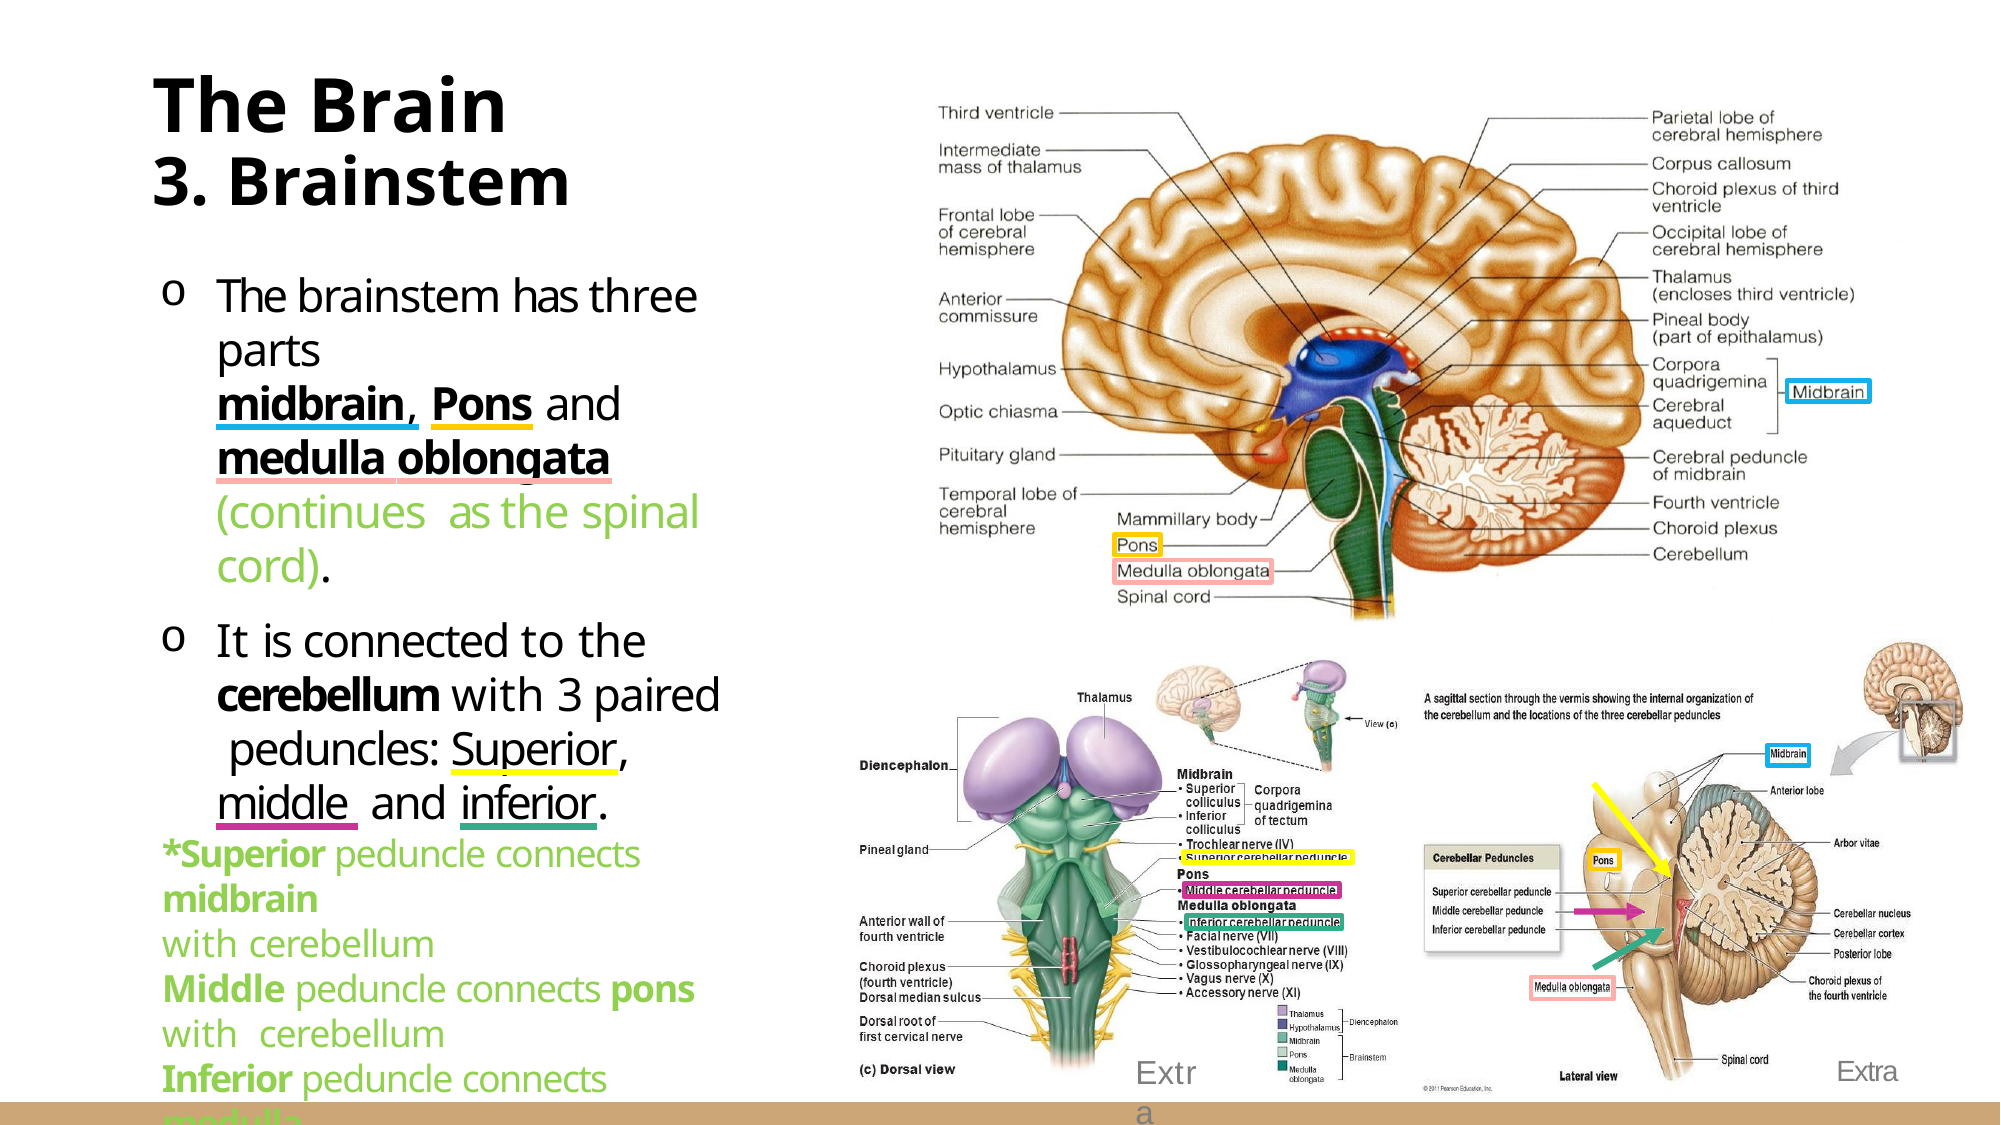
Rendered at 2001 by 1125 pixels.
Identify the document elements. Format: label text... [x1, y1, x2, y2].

text_box [1787, 380, 1870, 402]
text_box Extra [1834, 1049, 1900, 1087]
text_box [1114, 534, 1161, 556]
text_box [1114, 560, 1272, 583]
text_box [1589, 850, 1620, 869]
text_box The brainstem has three parts midbrain, Pons and medulla oblongata (continues as the spinal cord). It is connected to the cerebellum with 3 paired peduncles: Superior, middle and inferior. *Superior peduncle connects midbrain with cerebellum Middle peduncle connects pons with cerebellum Inferior peduncle connects medulla oblongata with cerebellum [159, 265, 737, 1125]
text_box [1767, 745, 1810, 766]
text_box The Brain 3. Brainstem [137, 59, 1863, 241]
text_box [1183, 851, 1353, 863]
text_box [1186, 915, 1343, 929]
text_box [1592, 928, 1665, 971]
text_box [1183, 883, 1340, 897]
text_box Extra [1133, 1049, 1207, 1125]
text_box [934, 91, 1902, 628]
text_box [856, 656, 1400, 1092]
text_box [1421, 638, 1966, 1097]
text_box [1591, 781, 1672, 879]
text_box [1531, 976, 1614, 1000]
text_box [1574, 902, 1646, 921]
